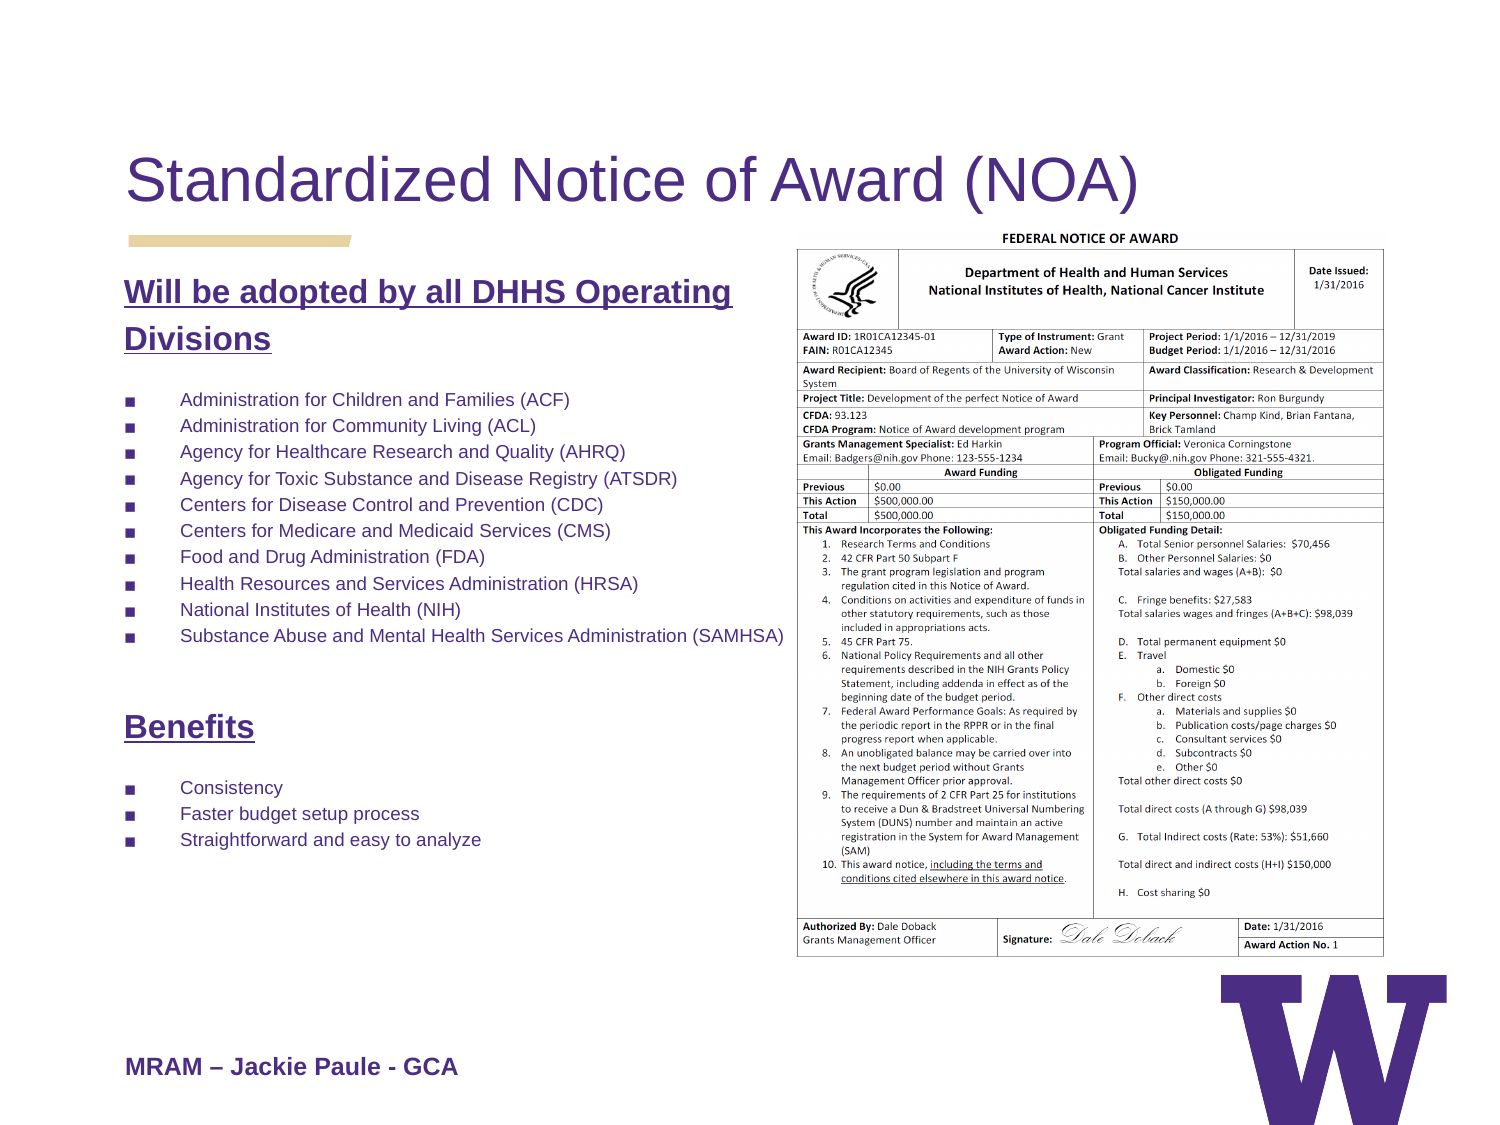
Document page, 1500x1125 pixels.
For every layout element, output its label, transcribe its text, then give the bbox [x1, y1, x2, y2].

picture [1221, 975, 1447, 1125]
picture [794, 228, 1387, 959]
picture [128, 235, 352, 247]
list Standardized Notice of Award (NOA) [110, 0, 1453, 223]
list Will be adopted by all DHHS Operating Divisions Administration for Children and Families (ACF) Administration for Community Living (ACL) Agency for Healthcare Research and Quality (AHRQ) Agency for Toxic Substance and Disease Registry (ATSDR) Centers for Disease Control and Prevention (CDC) Centers for Medicare and Medicaid Services (CMS) Food and Drug Administration (FDA) Health Resources and Services Administration (HRSA) National Institutes of Health (NIH) Substance Abuse and Mental Health Services Administration (SAMHSA) Benefits Consistency Faster budget setup process Straightforward and easy to analyze [109, 263, 1405, 1006]
text_box MRAM – Jackie Paule - GCA [110, 1033, 1297, 1088]
